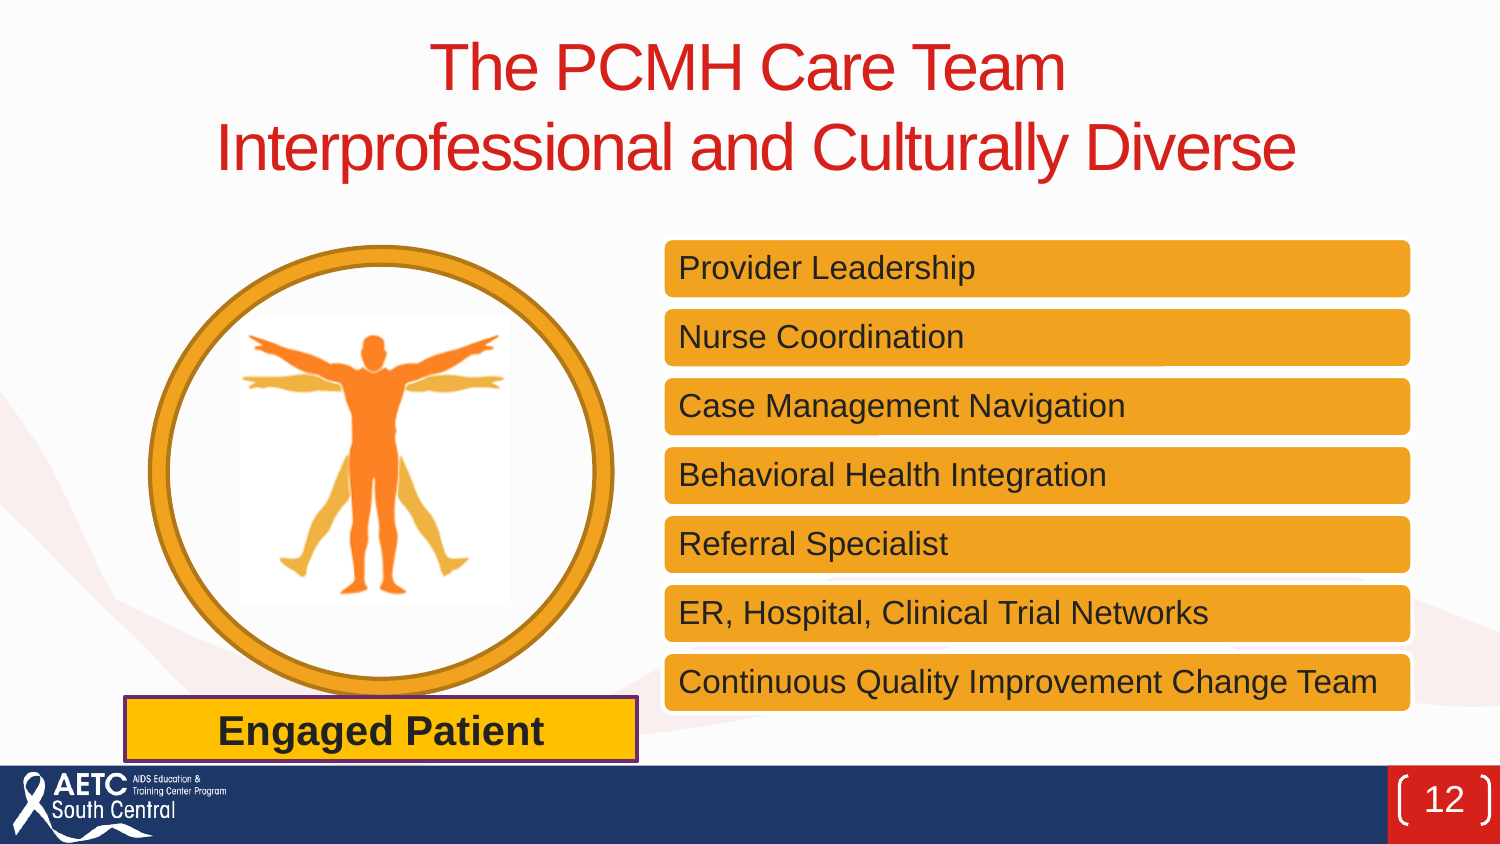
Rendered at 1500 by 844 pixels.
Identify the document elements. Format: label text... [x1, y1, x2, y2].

text_box Engaged Patient [123, 695, 639, 763]
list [240, 317, 510, 606]
text_box [147, 244, 615, 695]
slide_number 12 [1397, 774, 1492, 827]
picture [12, 770, 227, 844]
title The PCMH Care Team Interprofessional and Culturally Diverse [75, 33, 1440, 175]
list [661, 188, 1413, 763]
